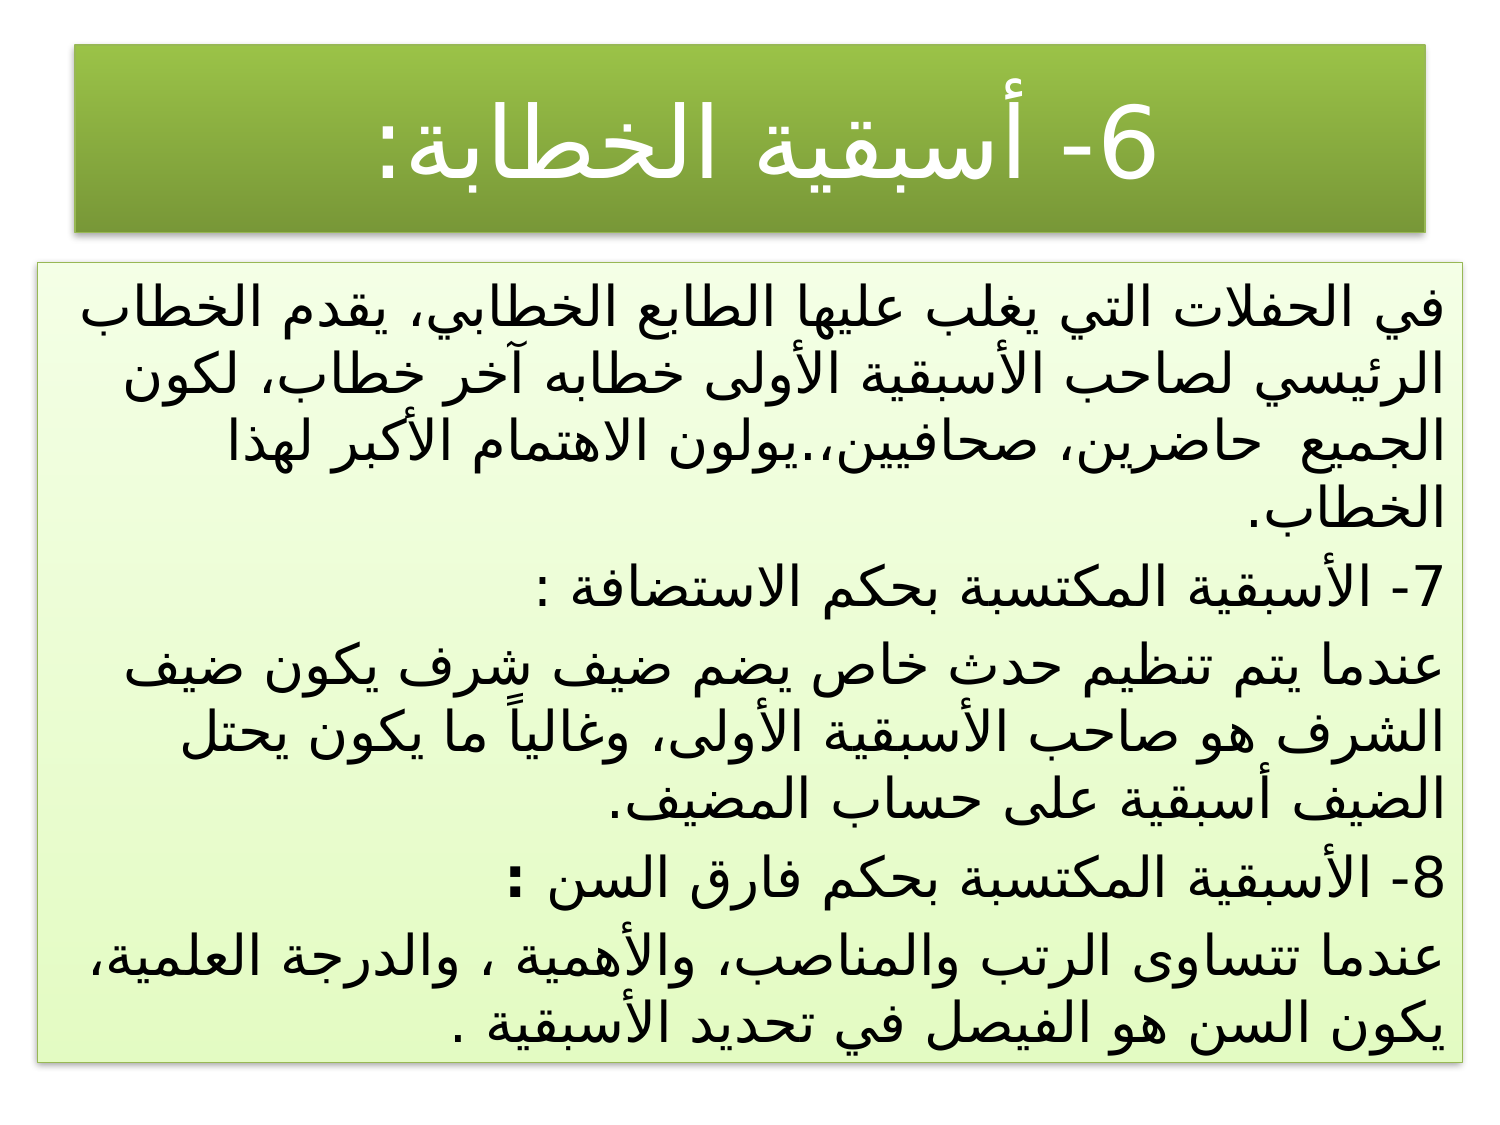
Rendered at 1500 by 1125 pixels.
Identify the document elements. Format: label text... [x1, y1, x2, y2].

title 6- أسبقية الخطابة: [74, 44, 1426, 233]
list في الحفلات التي يغلب عليها الطابع الخطابي، يقدم الخطاب الرئيسي لصاحب الأسبقية الأولى خطابه آخر خطاب، لكون الجميع حاضرين، صحافيين،.يولون الاهتمام الأكبر لهذا الخطاب. 7- الأسبقية المكتسبة بحكم الاستضافة : عندما يتم تنظيم حدث خاص يضم ضيف شرف يكون ضيف الشرف هو صاحب الأسبقية الأولى، وغالياً ما يكون يحتل الضيف أسبقية على حساب المضيف. 8- الأسبقية المكتسبة بحكم فارق السن : عندما تتساوى الرتب والمناصب، والأهمية ، والدرجة العلمية، يكون السن هو الفيصل في تحديد الأسبقية . [37, 262, 1463, 1063]
